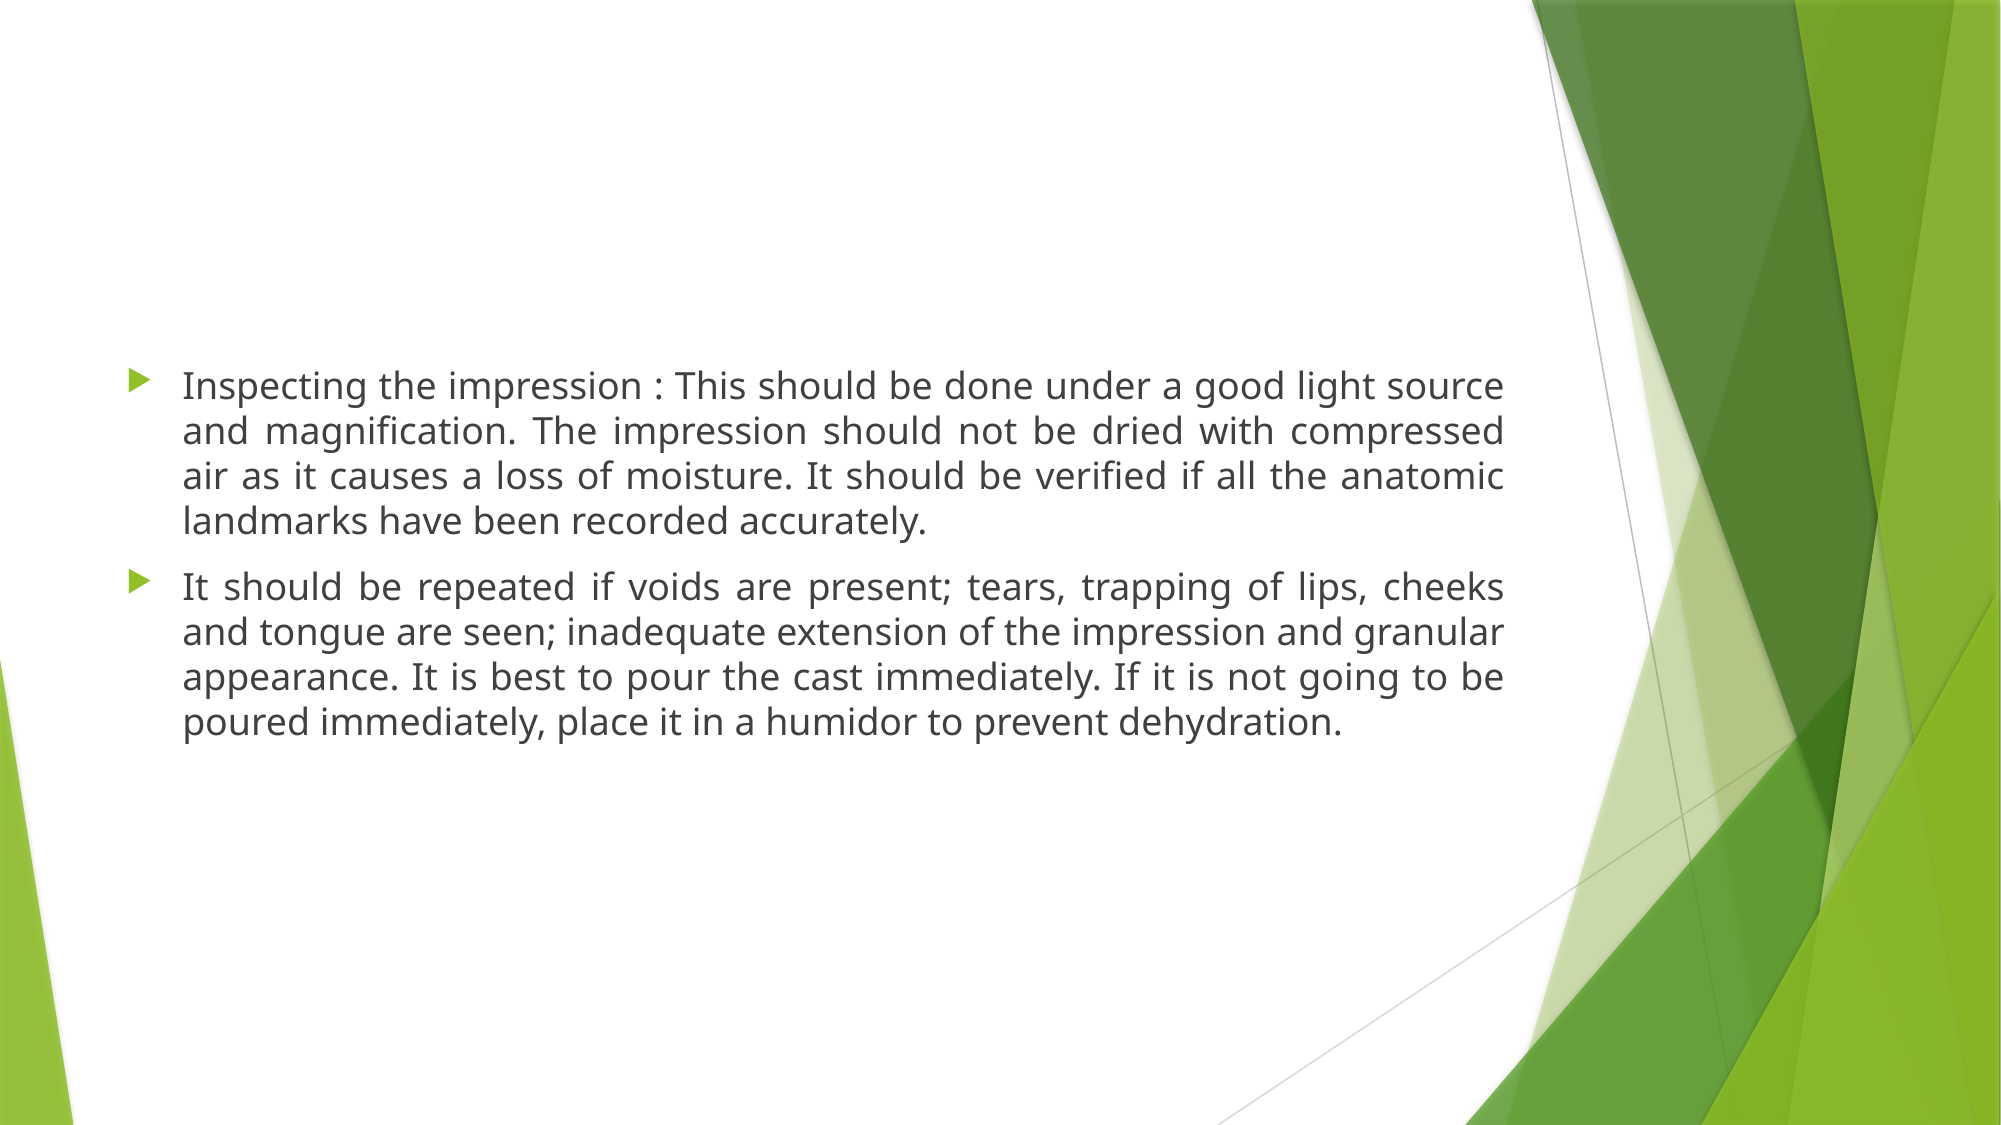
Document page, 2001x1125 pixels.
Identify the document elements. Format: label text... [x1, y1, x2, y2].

list Inspecting the impression : This should be done under a good light source and magnification. The impression should not be dried with compressed air as it causes a loss of moisture. It should be verified if all the anatomic landmarks have been recorded accurately. It should be repeated if voids are present; tears, trapping of lips, cheeks and tongue are seen; inadequate extension of the impression and granular appearance. It is best to pour the cast immediately. If it is not going to be poured immediately, place it in a humidor to prevent dehydration. [111, 354, 1522, 992]
